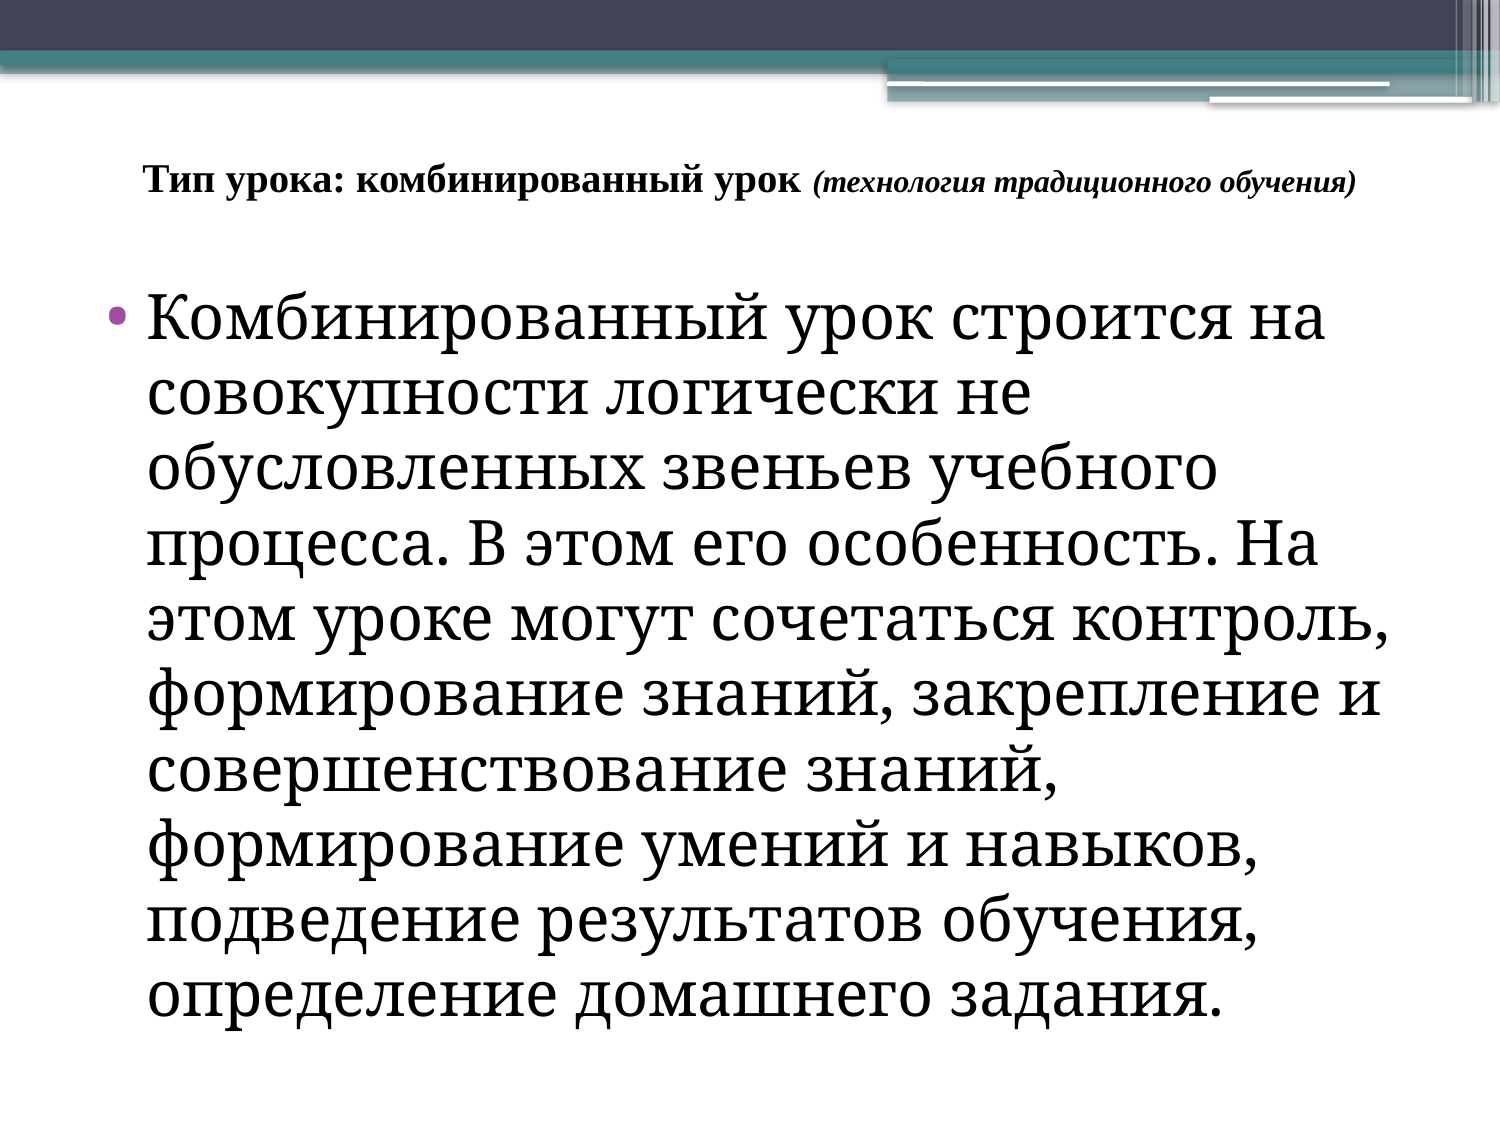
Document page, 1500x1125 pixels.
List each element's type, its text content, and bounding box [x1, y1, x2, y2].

list Комбинированный урок строится на совокупности логически не обусловленных звеньев учебного процесса. В этом его особенность. На этом уроке могут сочетаться контроль, формирование знаний, закрепление и совершенствование знаний, формирование умений и навыков, подведение результатов обучения, определение домашнего задания. [75, 269, 1425, 1079]
title Тип урока: комбинированный урок (технология традиционного обучения) [75, 93, 1425, 258]
